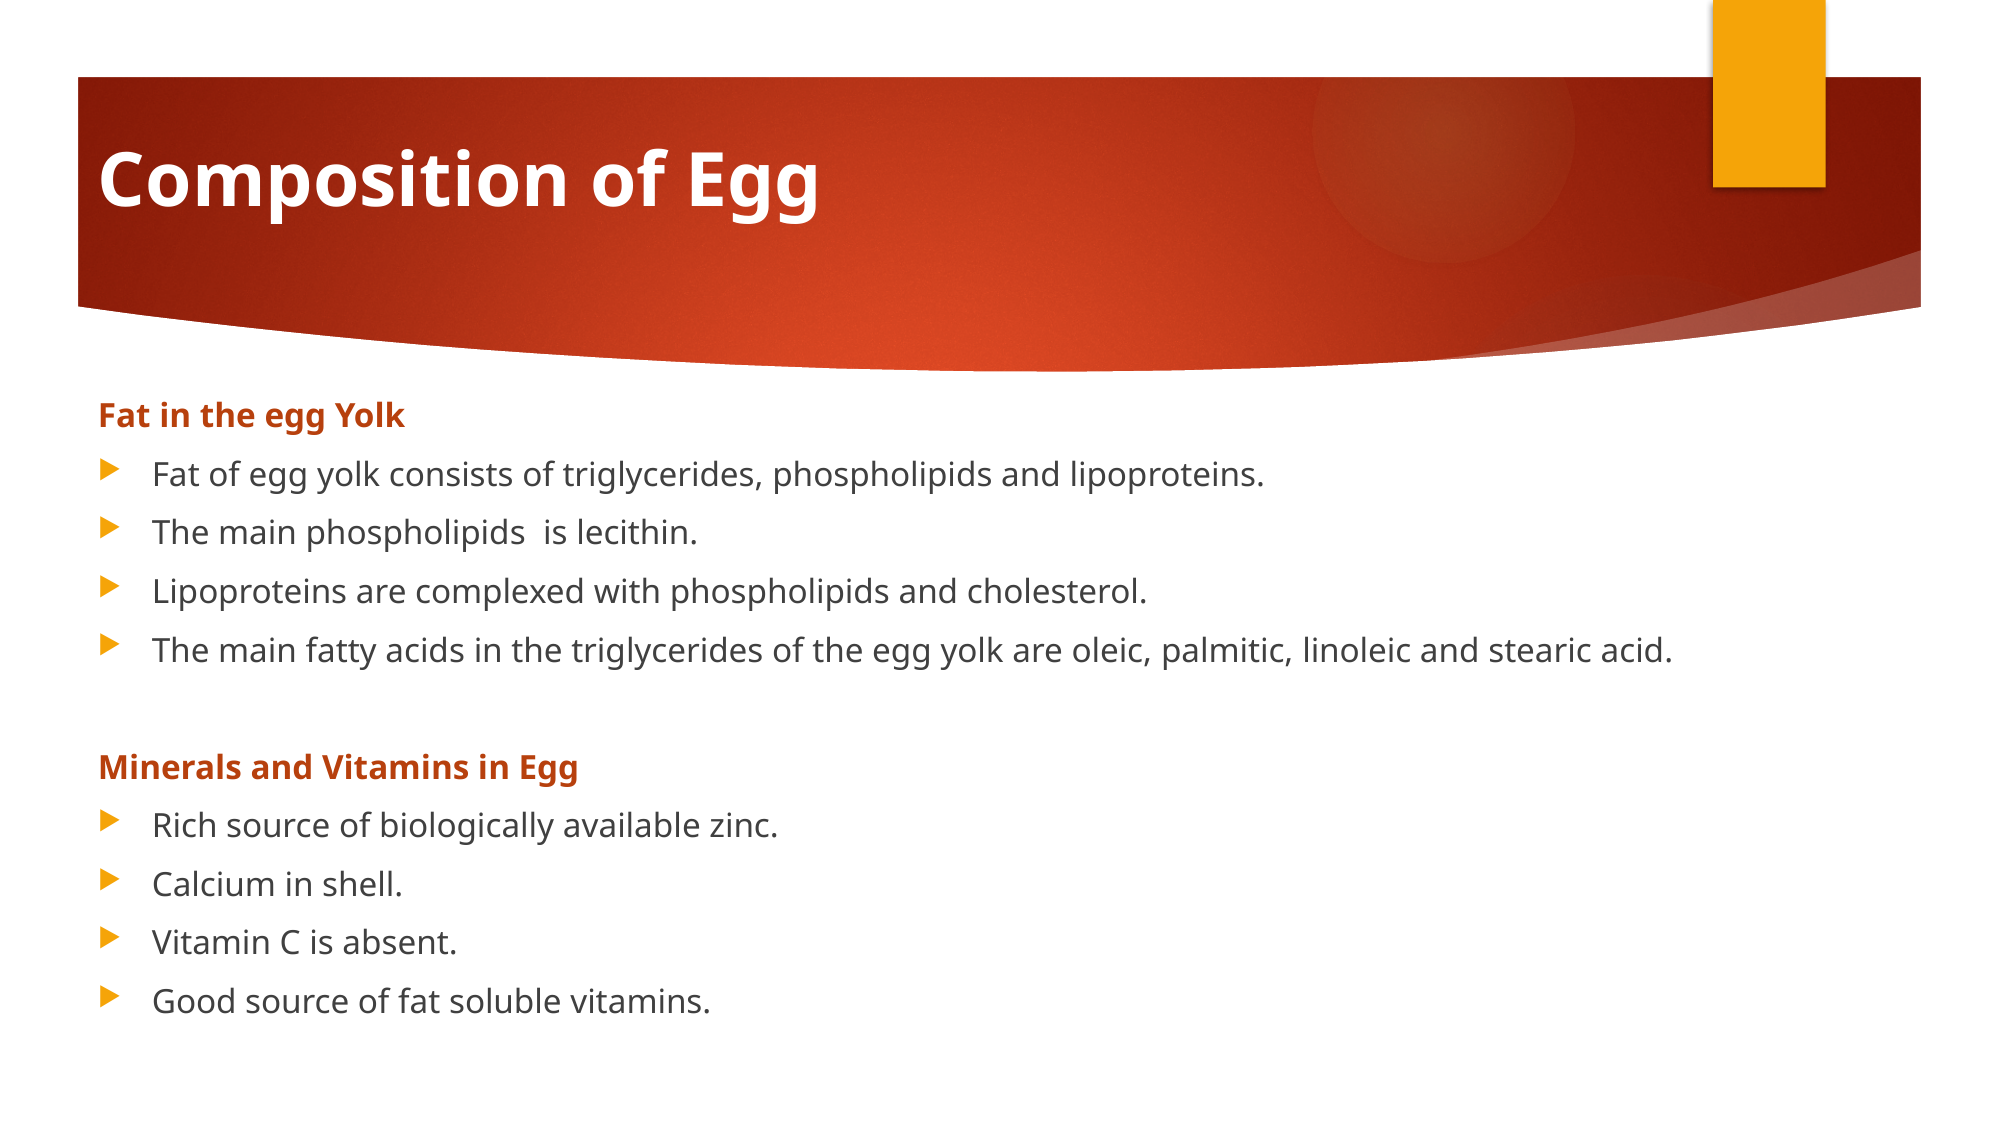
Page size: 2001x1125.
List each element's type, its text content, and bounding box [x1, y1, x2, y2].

title Composition of Egg [82, 118, 1521, 235]
list Fat in the egg Yolk Fat of egg yolk consists of triglycerides, phospholipids and lipoproteins. The main phospholipids is lecithin. Lipoproteins are complexed with phospholipids and cholesterol. The main fatty acids in the triglycerides of the egg yolk are oleic, palmitic, linoleic and stearic acid. Minerals and Vitamins in Egg Rich source of biologically available zinc. Calcium in shell. Vitamin C is absent. Good source of fat soluble vitamins. [82, 386, 1701, 1039]
